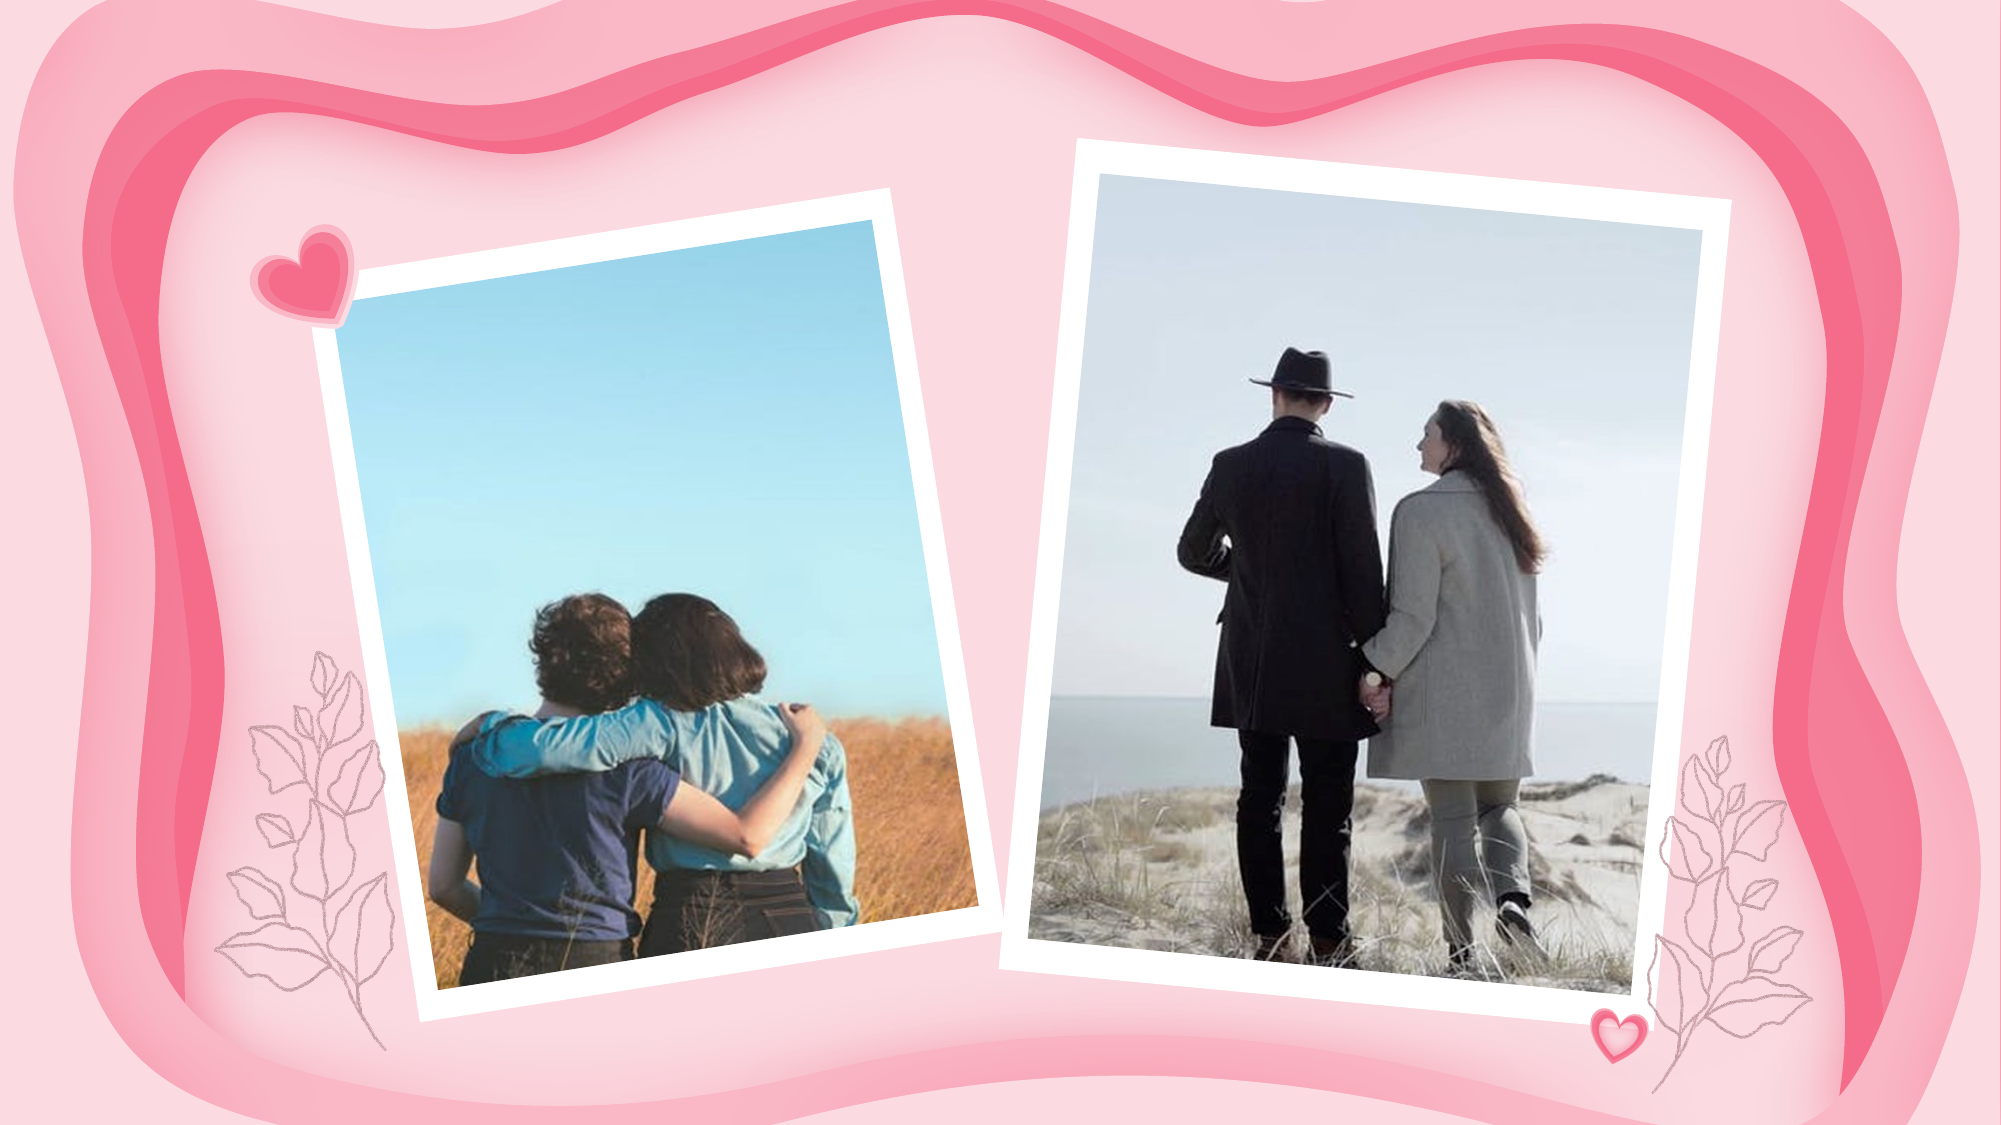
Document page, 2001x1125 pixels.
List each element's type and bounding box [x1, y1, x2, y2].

text_box [997, 136, 1734, 1022]
picture [165, 690, 511, 1000]
text_box [1026, 172, 1704, 989]
text_box [312, 337, 387, 673]
text_box [247, 228, 371, 337]
text_box [335, 218, 980, 980]
picture [1548, 764, 1853, 1065]
text_box [371, 186, 1003, 1024]
